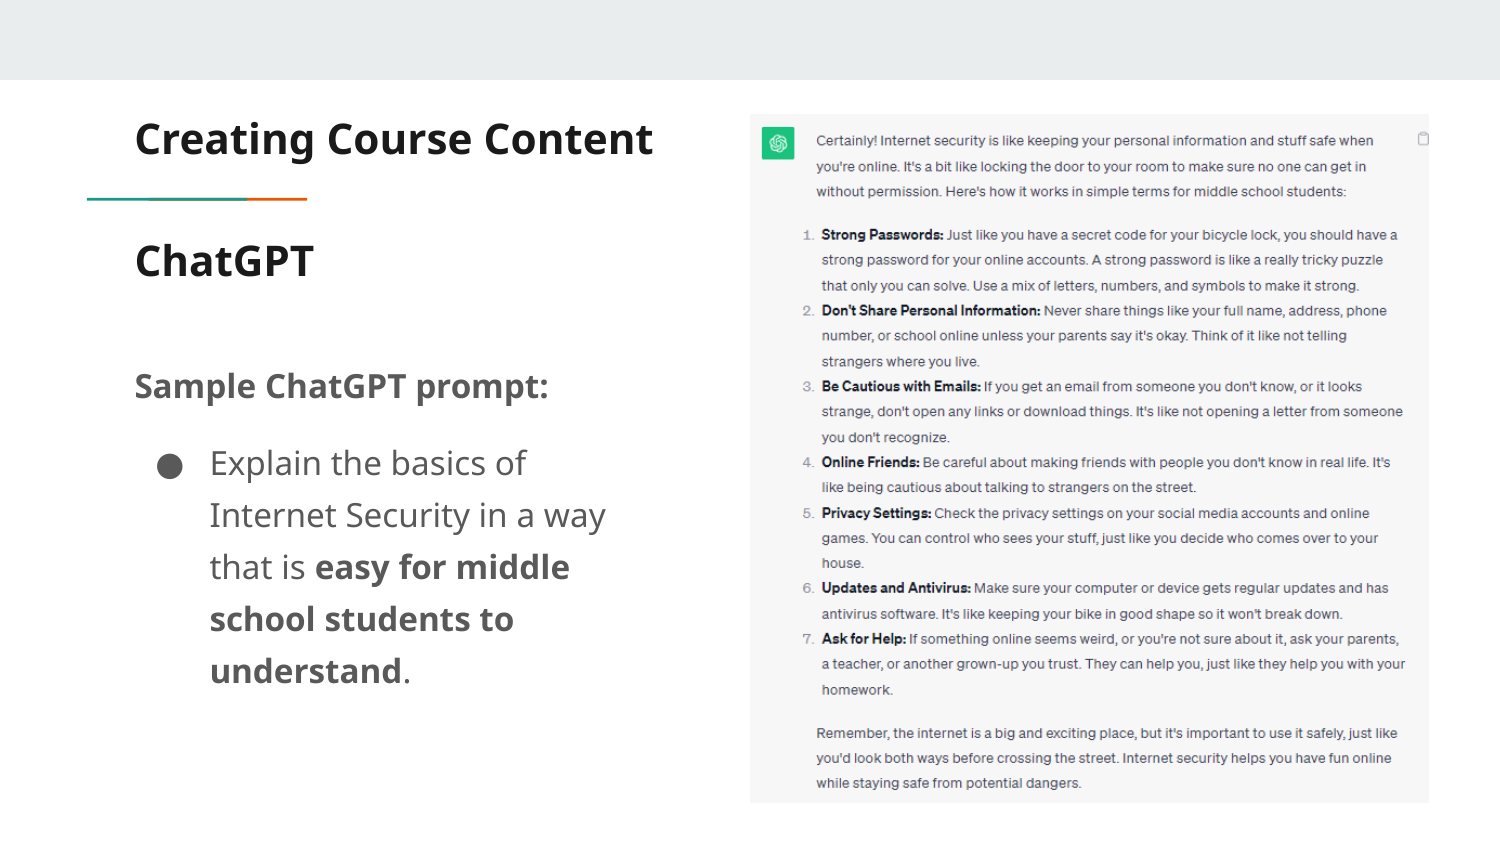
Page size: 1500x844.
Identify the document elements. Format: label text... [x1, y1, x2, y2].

list Sample ChatGPT prompt: Explain the basics of Internet Security in a way that is easy for middle school students to understand. [119, 341, 623, 794]
picture [749, 114, 1429, 804]
title ChatGPT [119, 216, 744, 305]
title Creating Course Content [119, 94, 1381, 183]
